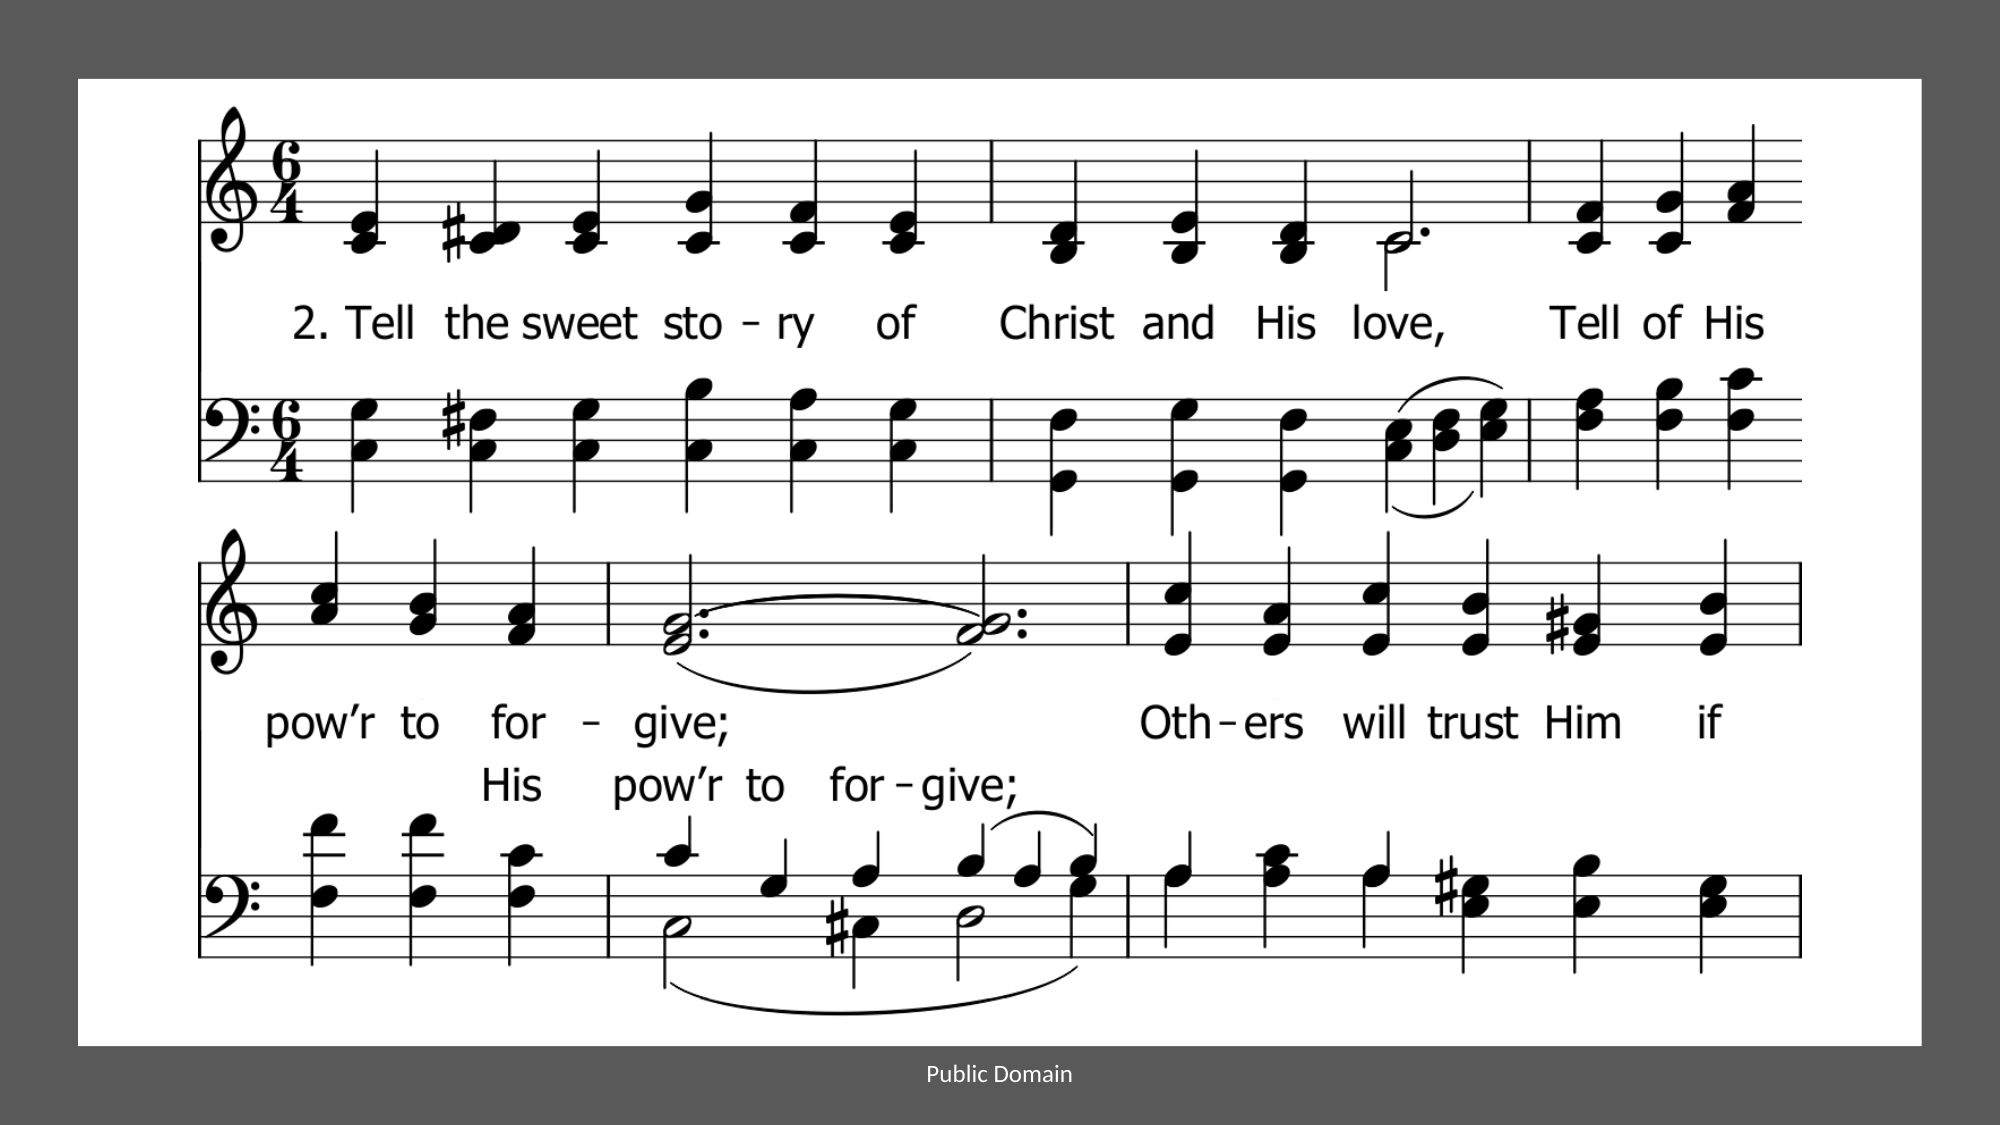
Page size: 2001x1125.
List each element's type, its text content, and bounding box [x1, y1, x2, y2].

text_box [77, 78, 1923, 1047]
footer Public Domain [662, 1042, 1338, 1103]
picture [198, 105, 1802, 1020]
text_box [0, 0, 2000, 1125]
